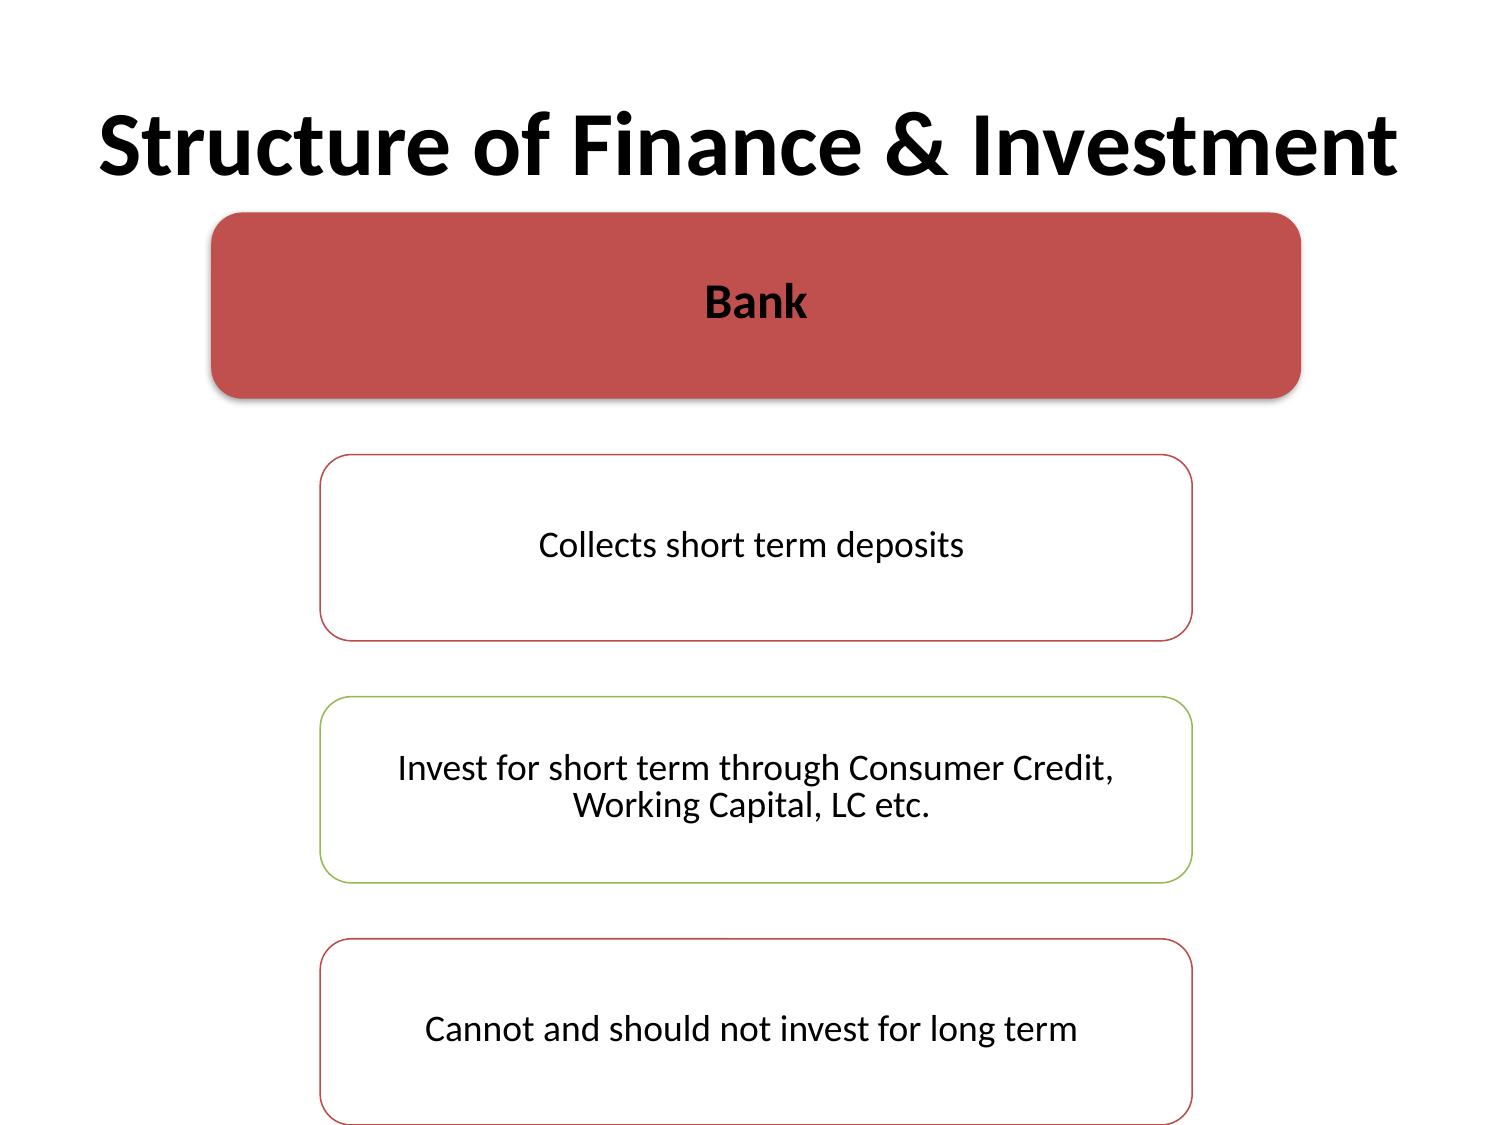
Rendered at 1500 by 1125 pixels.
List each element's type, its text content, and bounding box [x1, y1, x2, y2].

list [74, 212, 1438, 1125]
title Structure of Finance & Investment [75, 45, 1425, 210]
